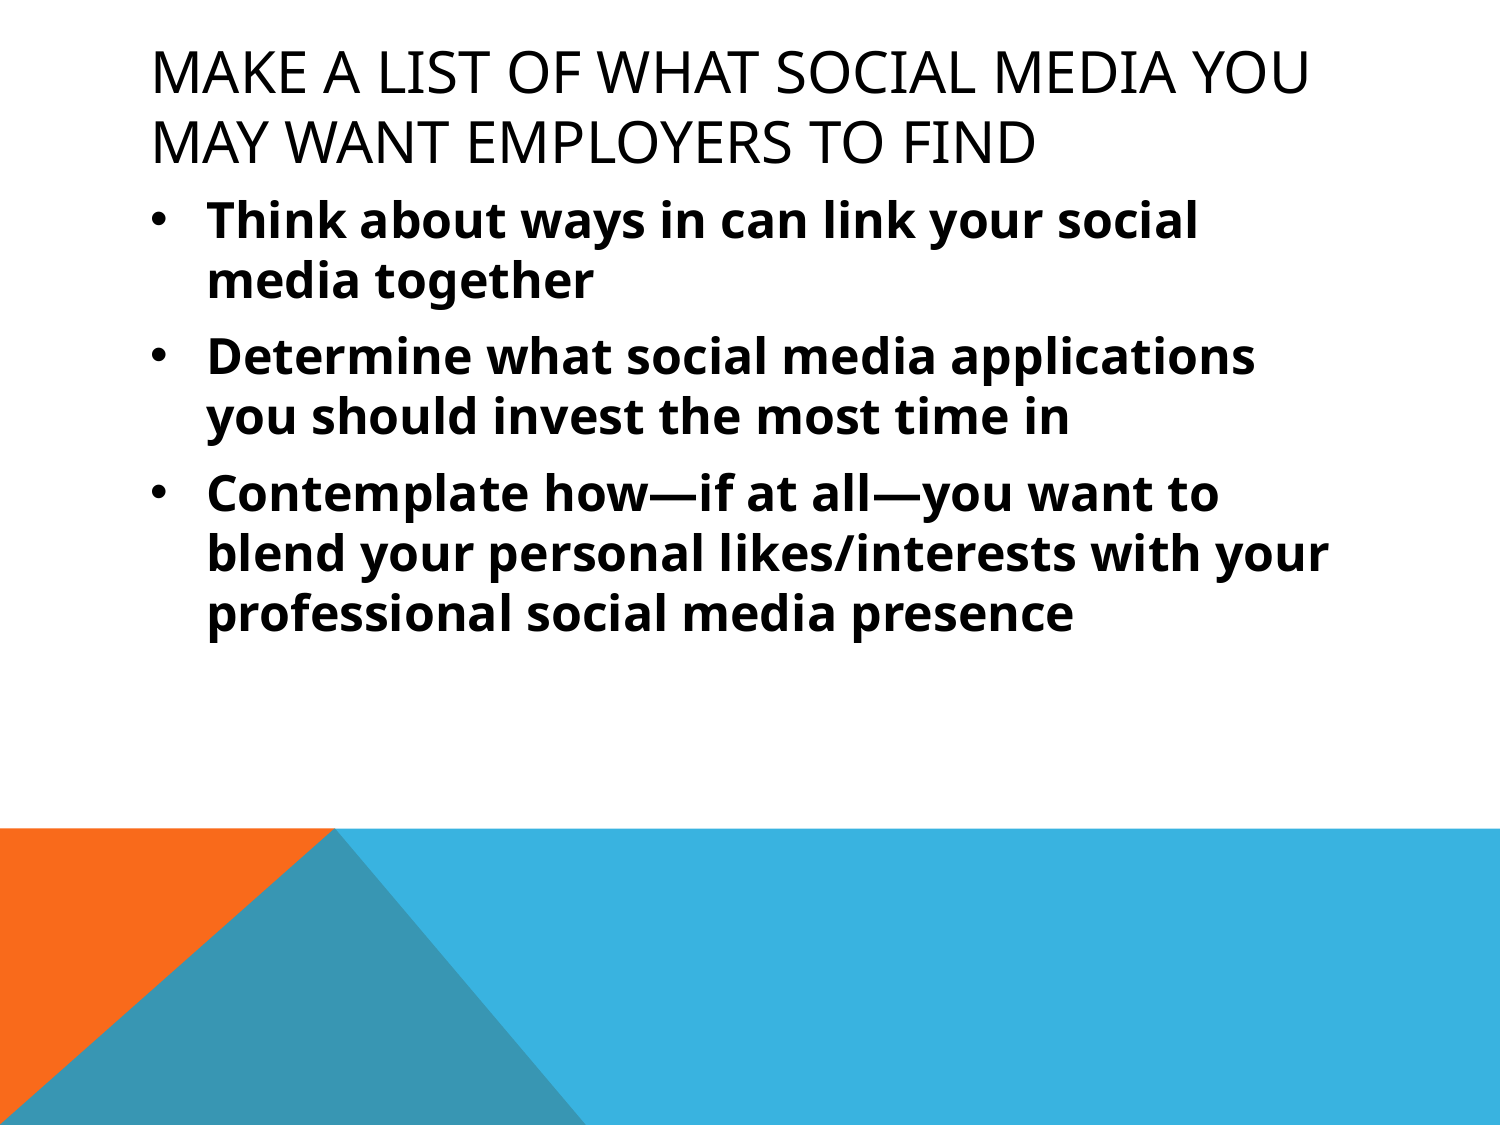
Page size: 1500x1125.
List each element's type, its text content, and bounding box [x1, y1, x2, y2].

list Think about ways in can link your social media together Determine what social media applications you should invest the most time in Contemplate how—if at all—you want to blend your personal likes/interests with your professional social media presence [135, 180, 1369, 768]
title Make a list of what social media you may want employers to find [135, 60, 1369, 150]
